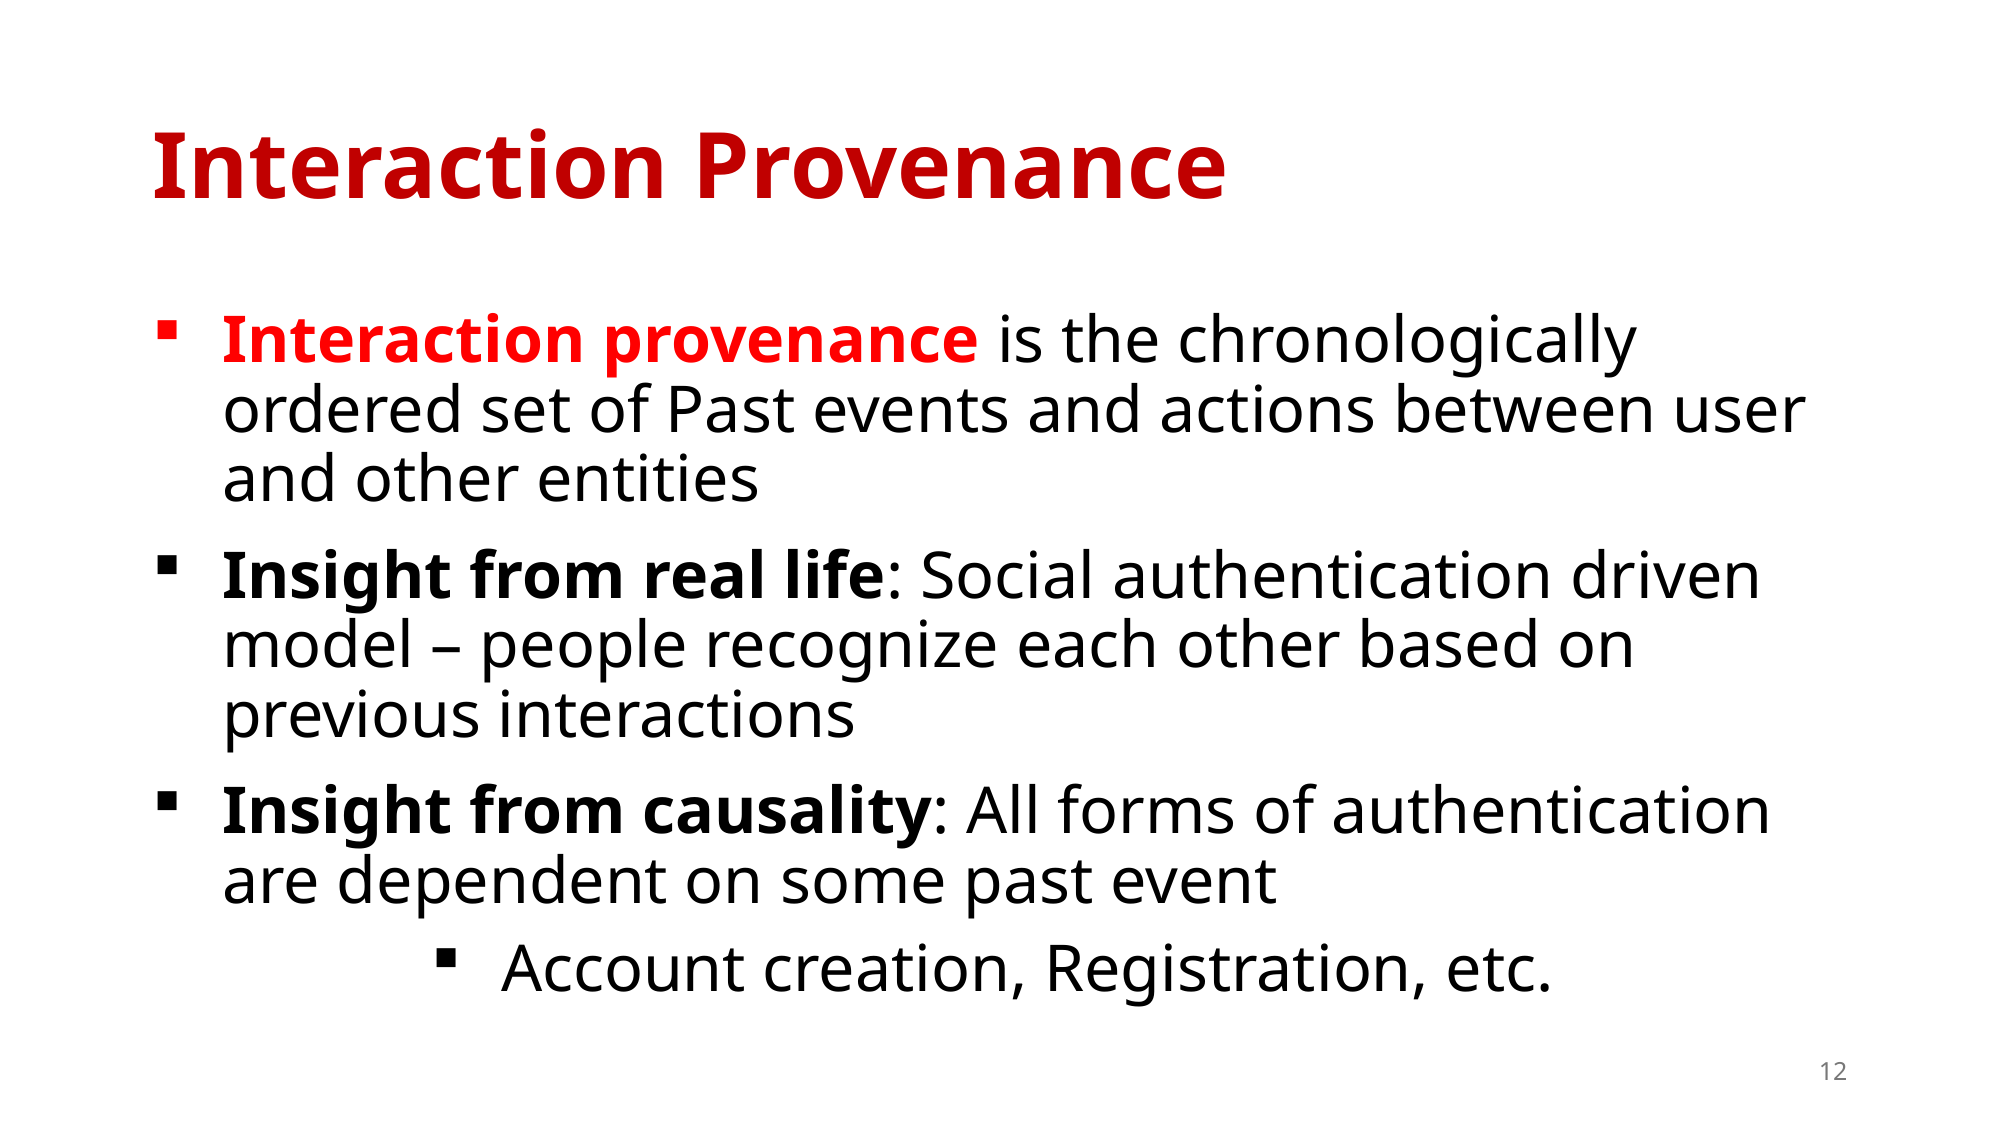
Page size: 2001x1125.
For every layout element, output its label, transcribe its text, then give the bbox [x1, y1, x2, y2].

title Interaction Provenance [137, 59, 1863, 278]
list Interaction provenance is the chronologically ordered set of Past events and actions between user and other entities Insight from real life: Social authentication driven model – people recognize each other based on previous interactions Insight from causality: All forms of authentication are dependent on some past event Account creation, Registration, etc. [137, 299, 1863, 1014]
slide_number 12 [1412, 1042, 1863, 1103]
